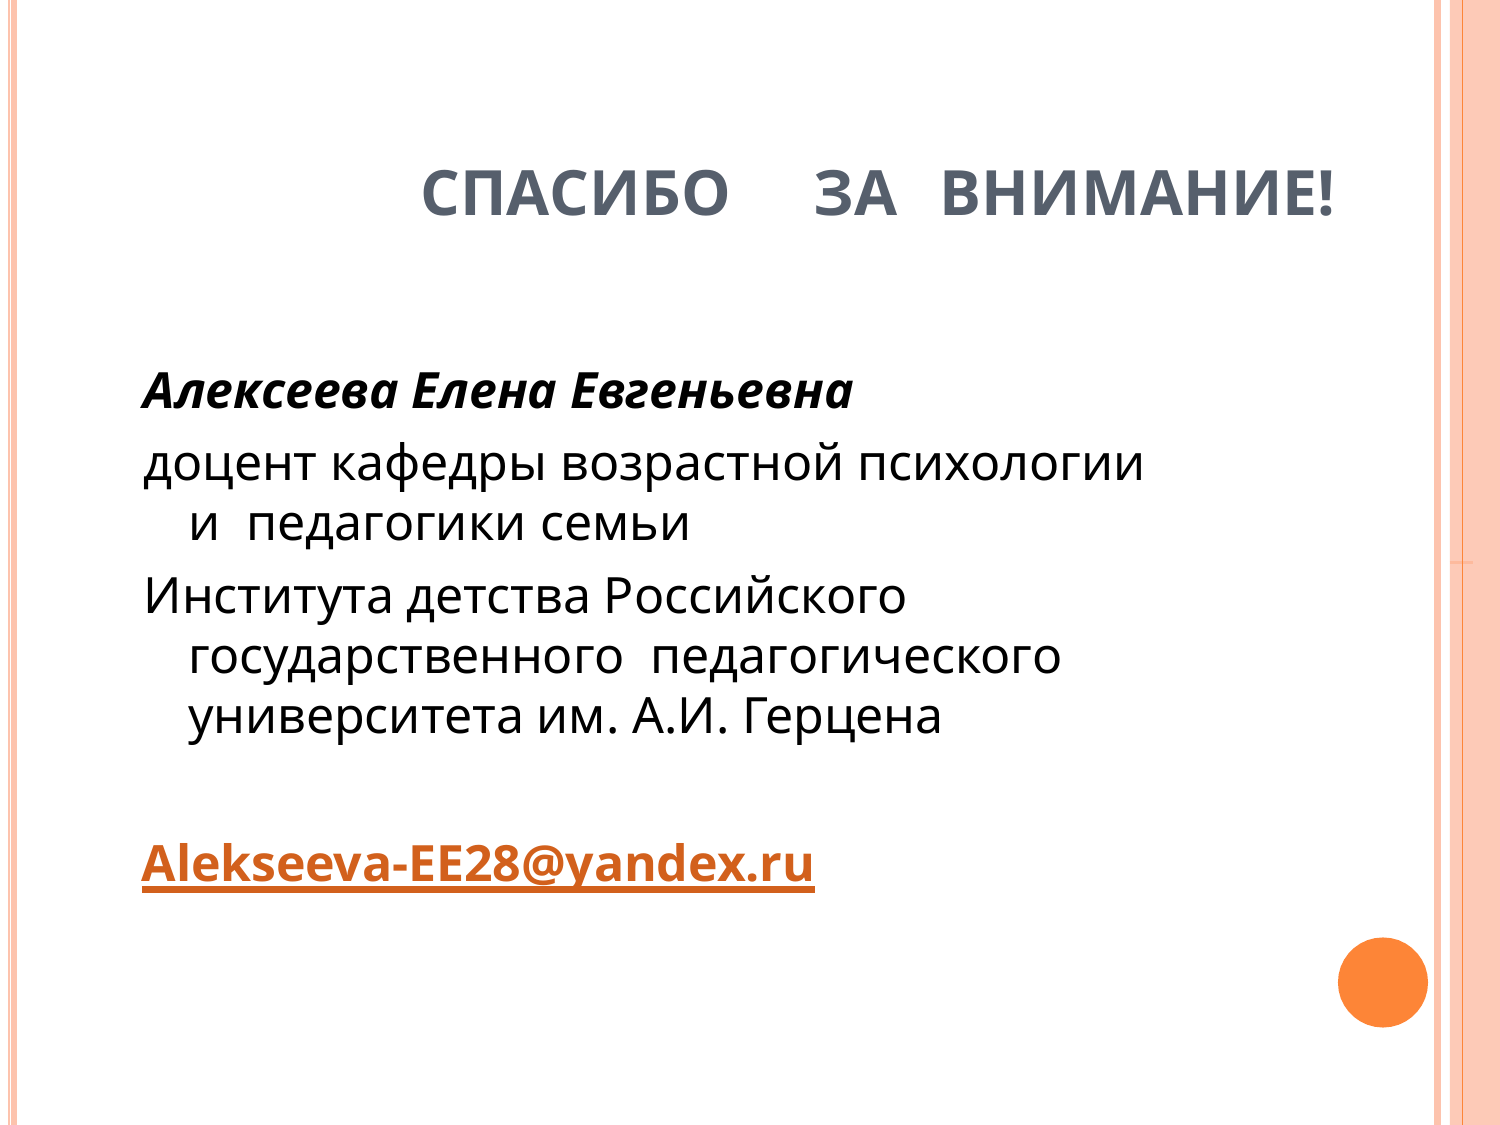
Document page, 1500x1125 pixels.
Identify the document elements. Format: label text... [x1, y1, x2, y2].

text_box Алексеева Елена Евгеньевна доцент кафедры возрастной психологии и педагогики семьи Института детства Российского государственного педагогического университета им. А.И. Герцена Alekseeva-EE28@yandex.ru [141, 358, 1348, 901]
title СПАСИБО ЗА ВНИМАНИЕ! [418, 153, 1383, 342]
